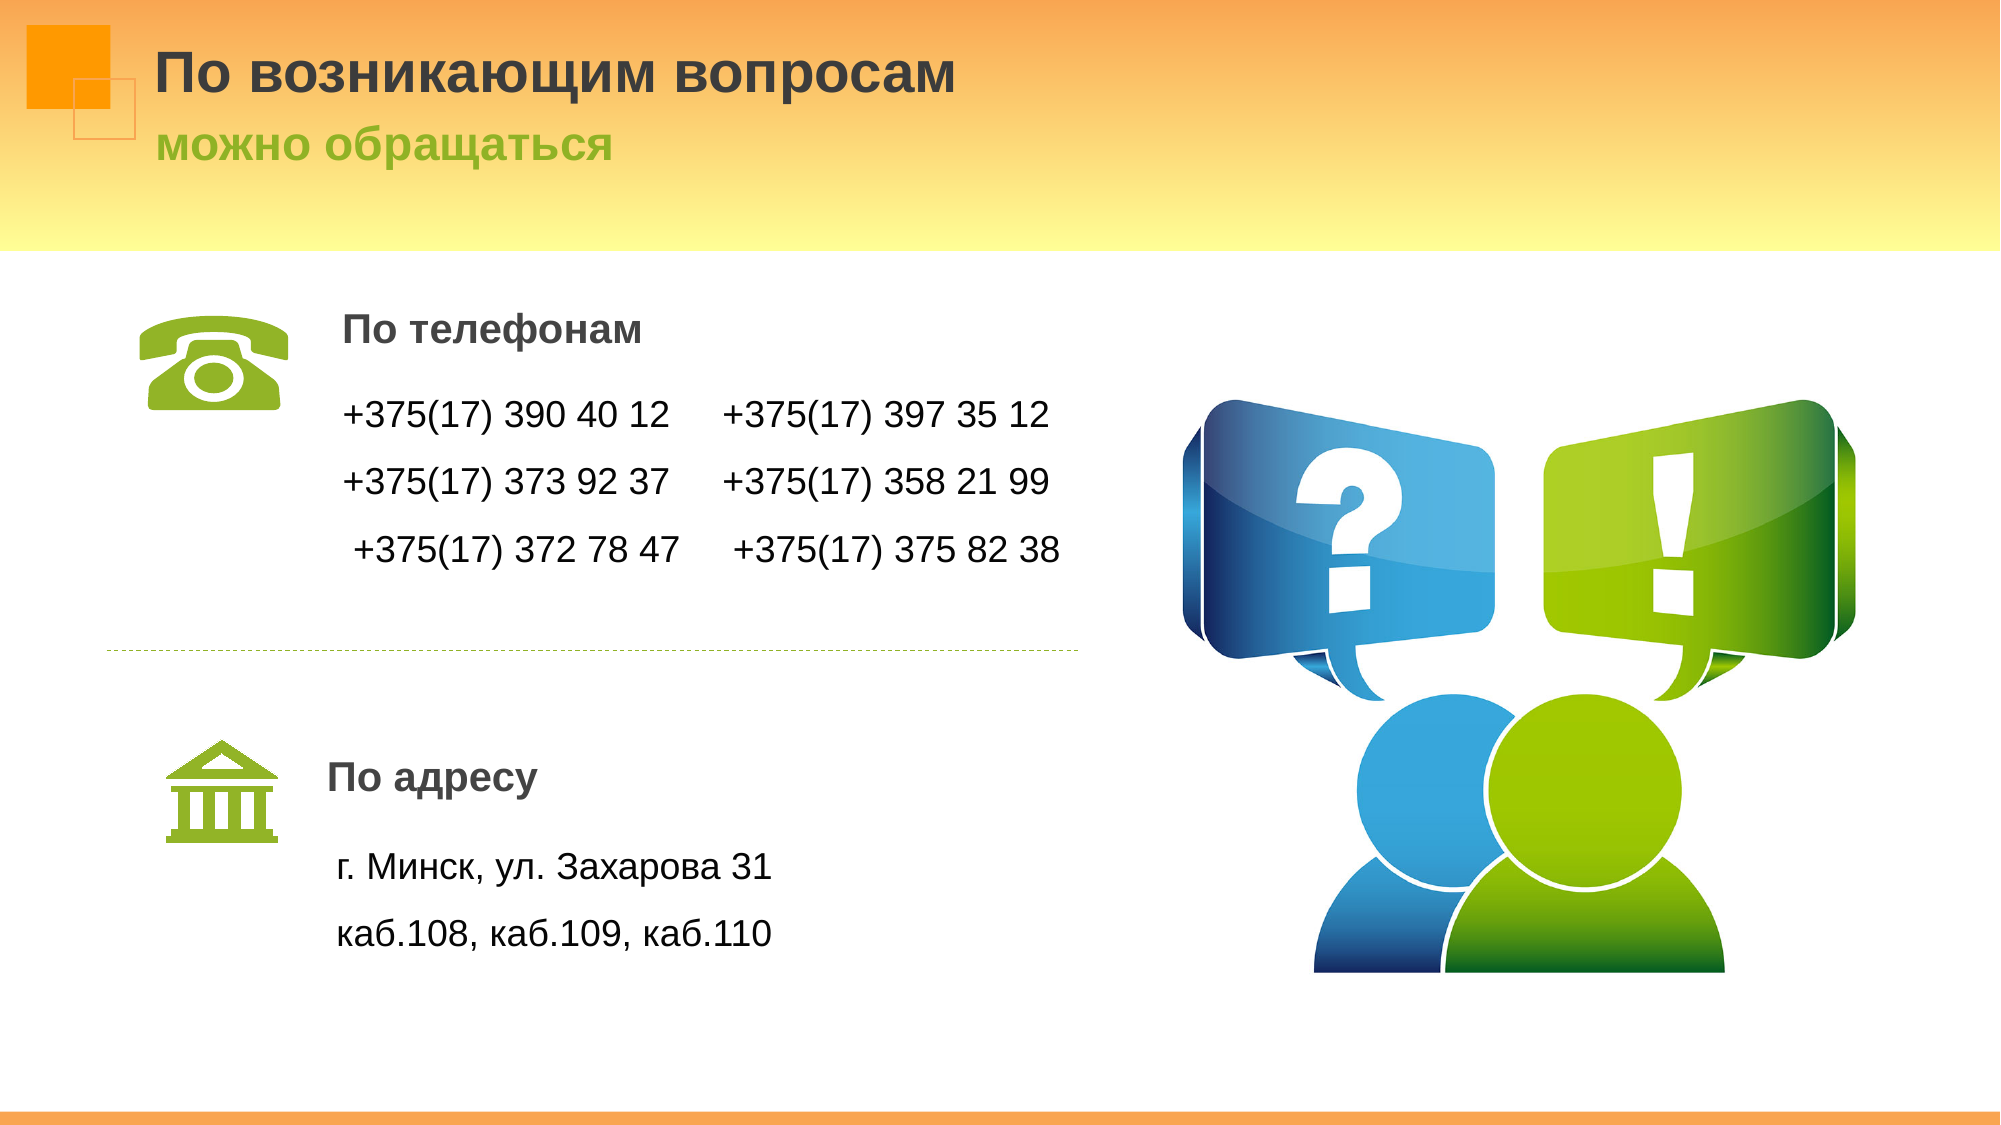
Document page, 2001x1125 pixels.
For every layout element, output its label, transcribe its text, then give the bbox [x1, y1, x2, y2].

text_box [165, 738, 279, 844]
text_box +375(17) 390 40 12 +375(17) 397 35 12 +375(17) 373 92 37 +375(17) 358 21 99 +375(17) 372 78 47 +375(17) 375 82 38 [317, 359, 1104, 780]
text_box По адресу [311, 742, 554, 807]
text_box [26, 25, 135, 140]
text_box можно обращаться [140, 105, 631, 178]
text_box По возникающим вопросам [139, 26, 1055, 112]
picture [1174, 393, 1864, 979]
text_box По телефонам [327, 294, 659, 359]
text_box г. Минск, ул. Захарова 31 каб.108, каб.109, каб.110 [310, 811, 897, 962]
text_box [0, 1111, 2000, 1125]
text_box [139, 315, 289, 410]
text_box [0, 0, 2000, 252]
